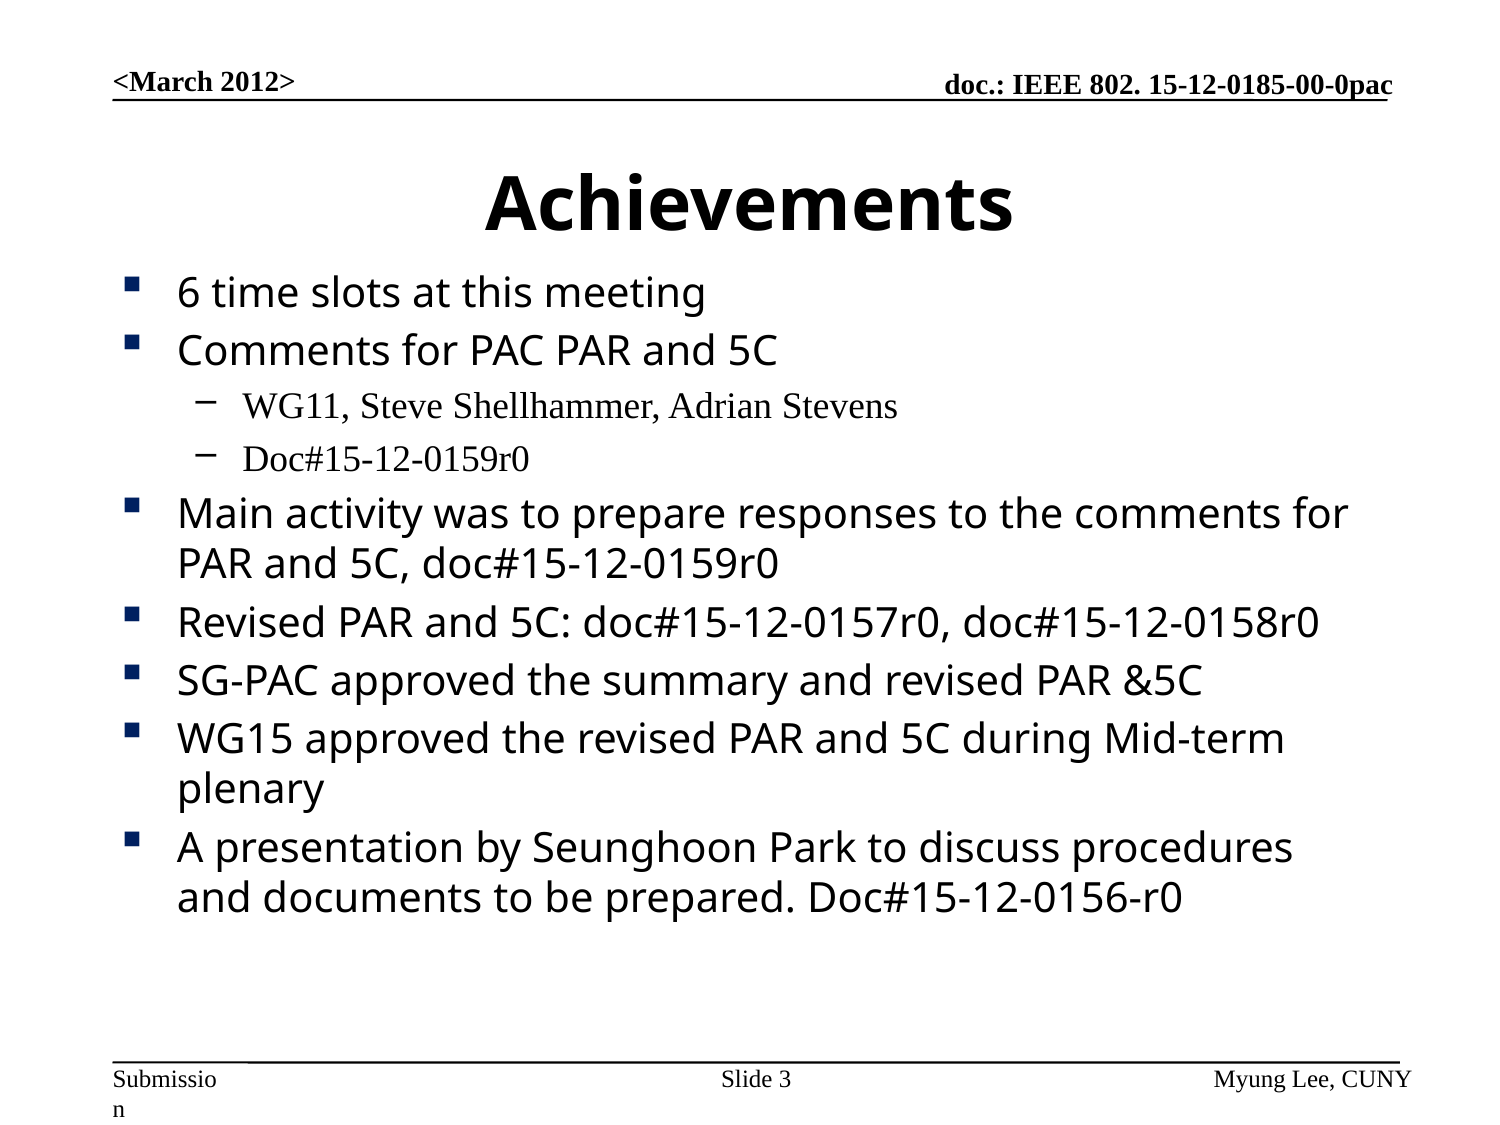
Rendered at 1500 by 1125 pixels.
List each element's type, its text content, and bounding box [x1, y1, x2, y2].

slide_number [112, 61, 376, 98]
title Achievements [112, 112, 1388, 288]
slide_number Slide 3 [712, 1061, 800, 1093]
list 6 time slots at this meeting Comments for PAC PAR and 5C WG11, Steve Shellhammer, Adrian Stevens Doc#15-12-0159r0 Main activity was to prepare responses to the comments for PAR and 5C, doc#15-12-0159r0 Revised PAR and 5C: doc#15-12-0157r0, doc#15-12-0158r0 SG-PAC approved the summary and revised PAR &5C WG15 approved the revised PAR and 5C during Mid-term plenary A presentation by Seunghoon Park to discuss procedures and documents to be prepared. Doc#15-12-0156-r0 [105, 257, 1381, 934]
footer Myung Lee, CUNY [855, 1061, 1413, 1124]
